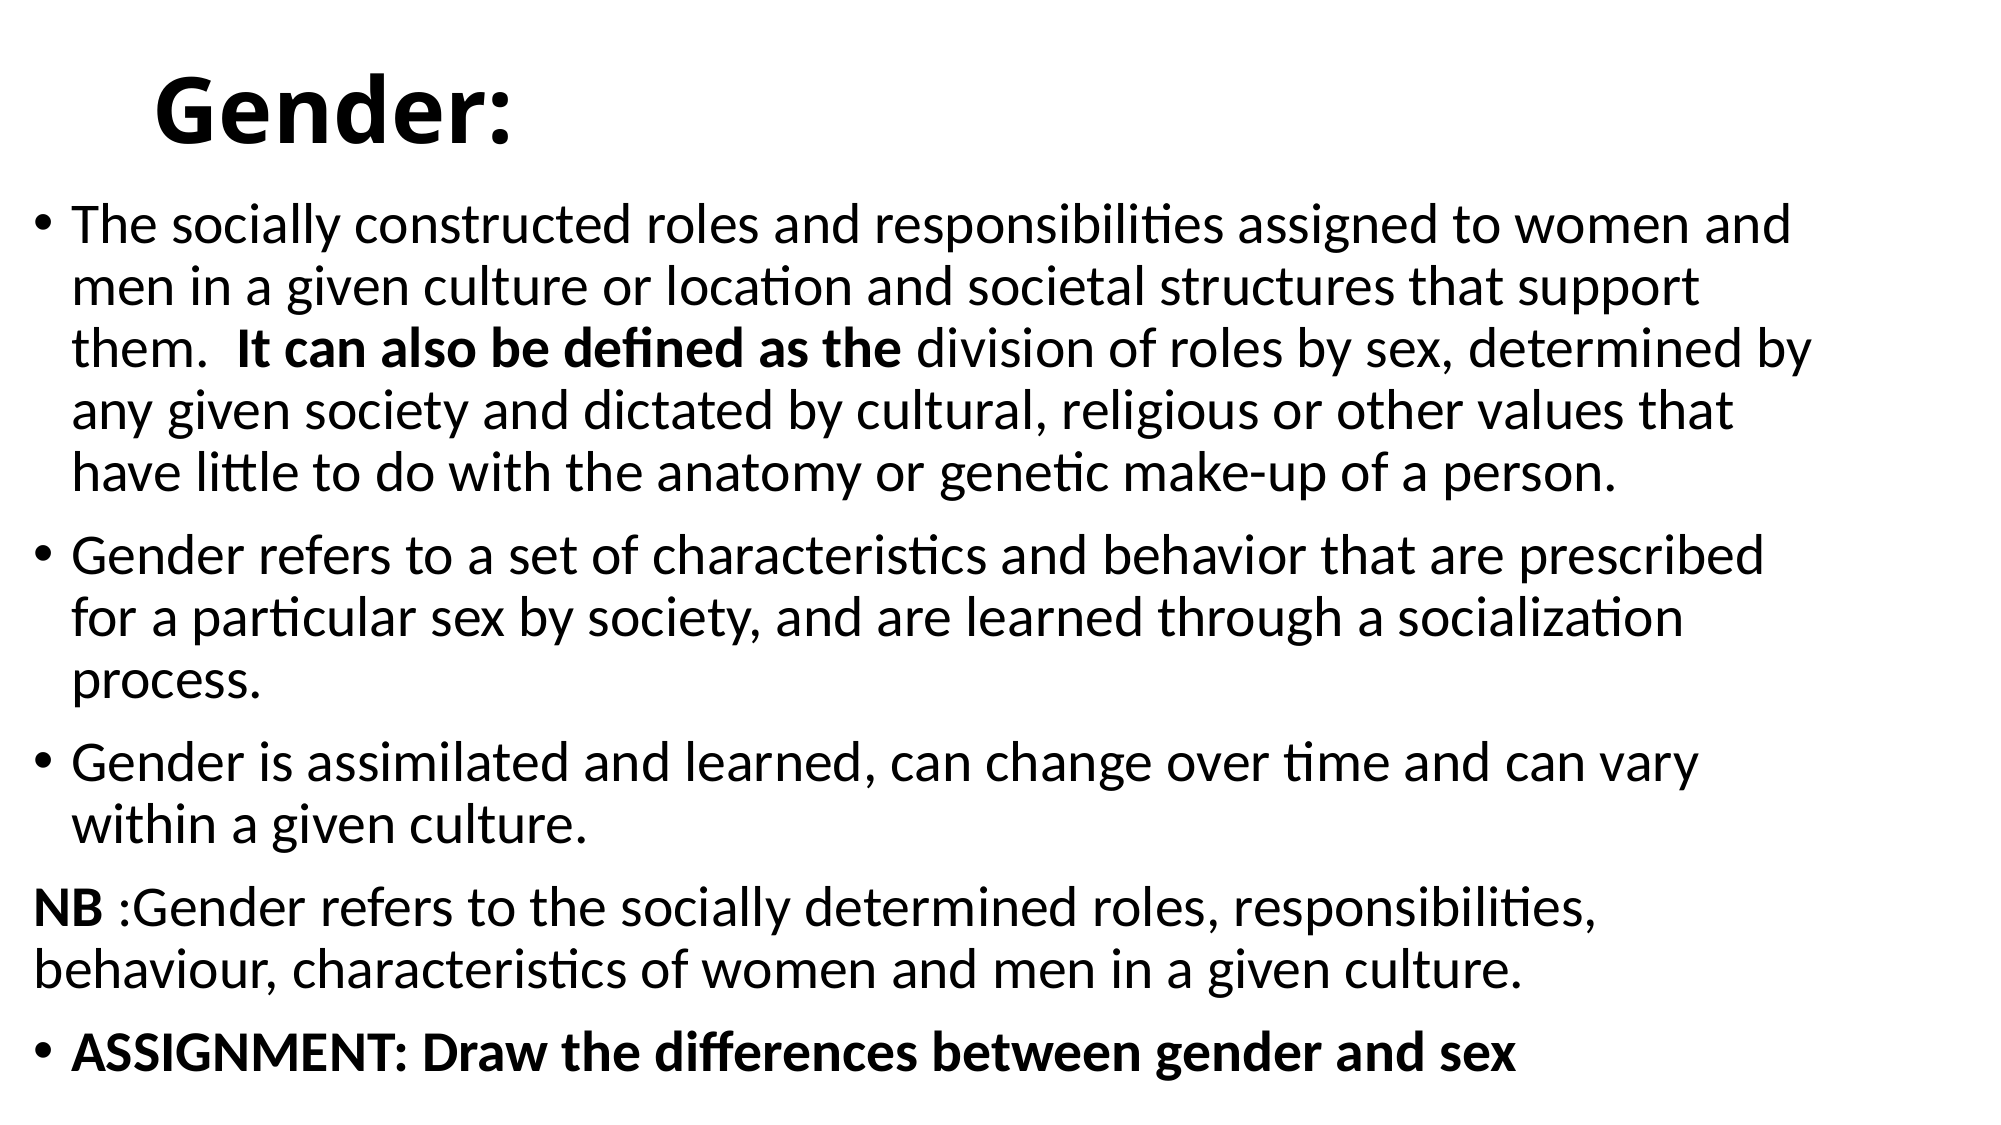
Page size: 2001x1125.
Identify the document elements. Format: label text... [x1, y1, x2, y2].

list The socially constructed roles and responsibilities assigned to women and men in a given culture or location and societal structures that support them. It can also be defined as the division of roles by sex, determined by any given society and dictated by cultural, religious or other values that have little to do with the anatomy or genetic make-up of a person. Gender refers to a set of characteristics and behavior that are prescribed for a particular sex by society, and are learned through a socialization process. Gender is assimilated and learned, can change over time and can vary within a given culture. NB :Gender refers to the socially determined roles, responsibilities, behaviour, characteristics of women and men in a given culture. ASSIGNMENT: Draw the differences between gender and sex [19, 185, 1863, 1095]
title Gender: [137, 59, 1863, 185]
